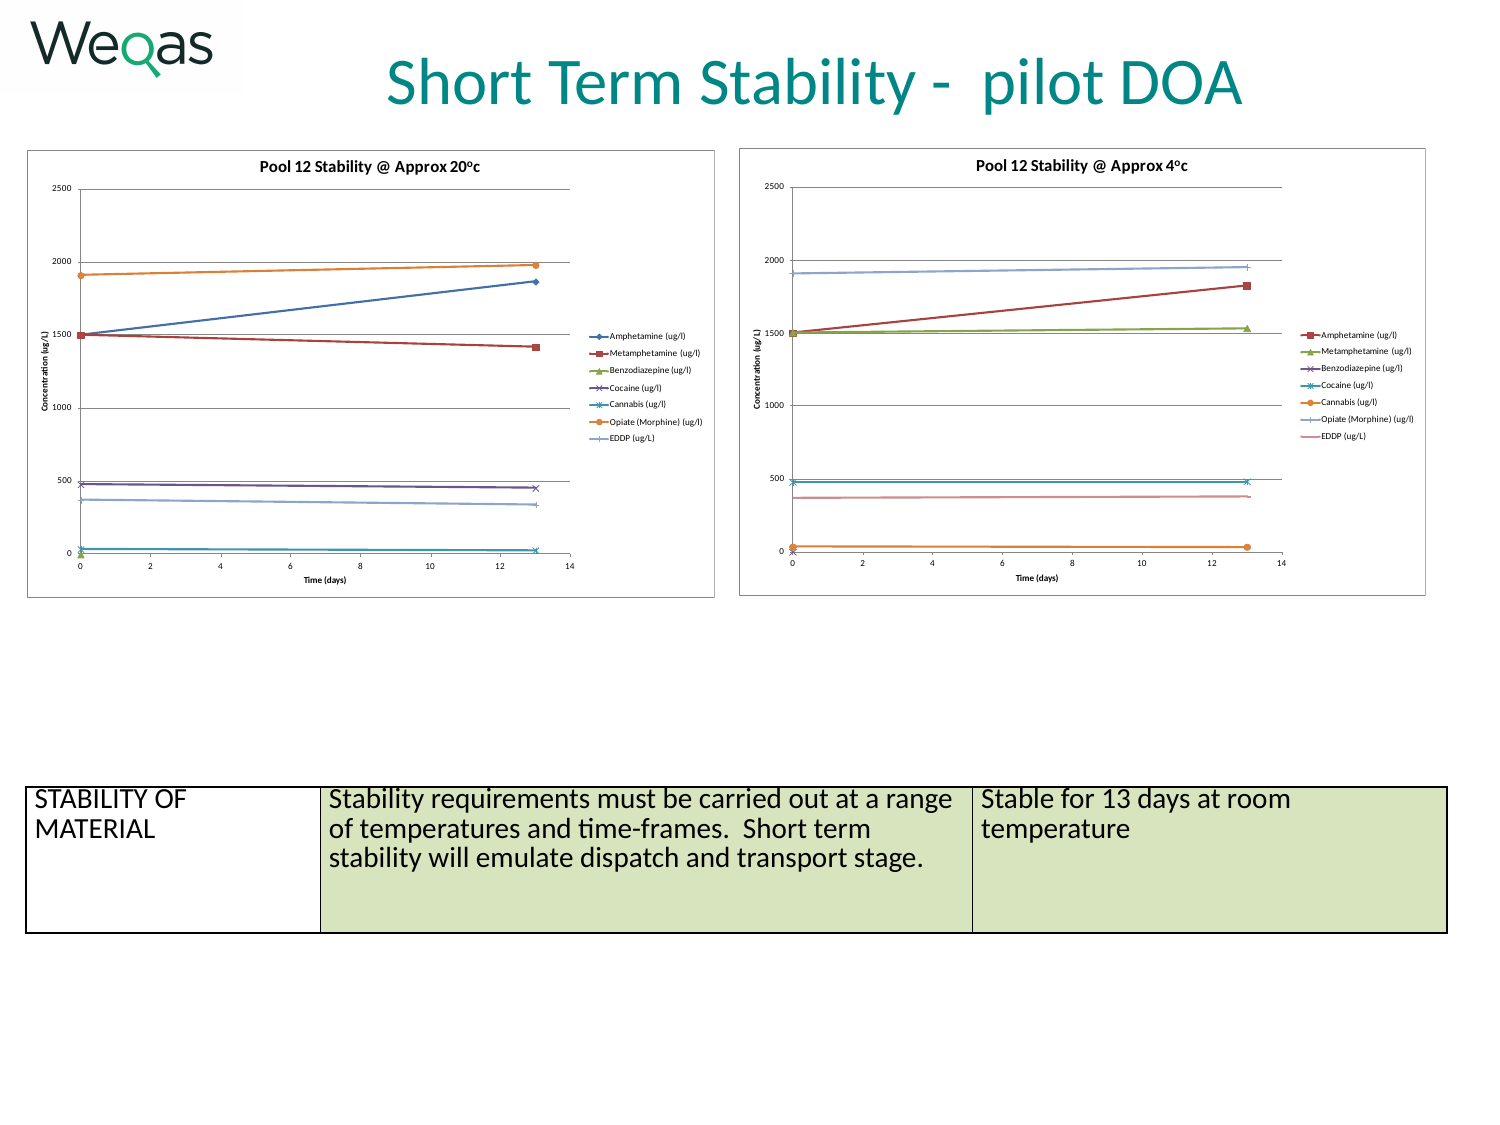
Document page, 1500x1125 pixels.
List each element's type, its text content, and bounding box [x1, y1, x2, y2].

picture [737, 146, 1426, 597]
table_header Stable for 13 days at room temperature [973, 788, 1446, 932]
table_header Stability of material [27, 788, 320, 932]
picture [25, 148, 715, 599]
picture [0, 0, 243, 94]
text_box Short Term Stability - pilot DOA [371, 30, 1365, 126]
table_header Stability requirements must be carried out at a range of temperatures and time-frames. Short term stability will emulate dispatch and transport stage. [321, 788, 972, 932]
